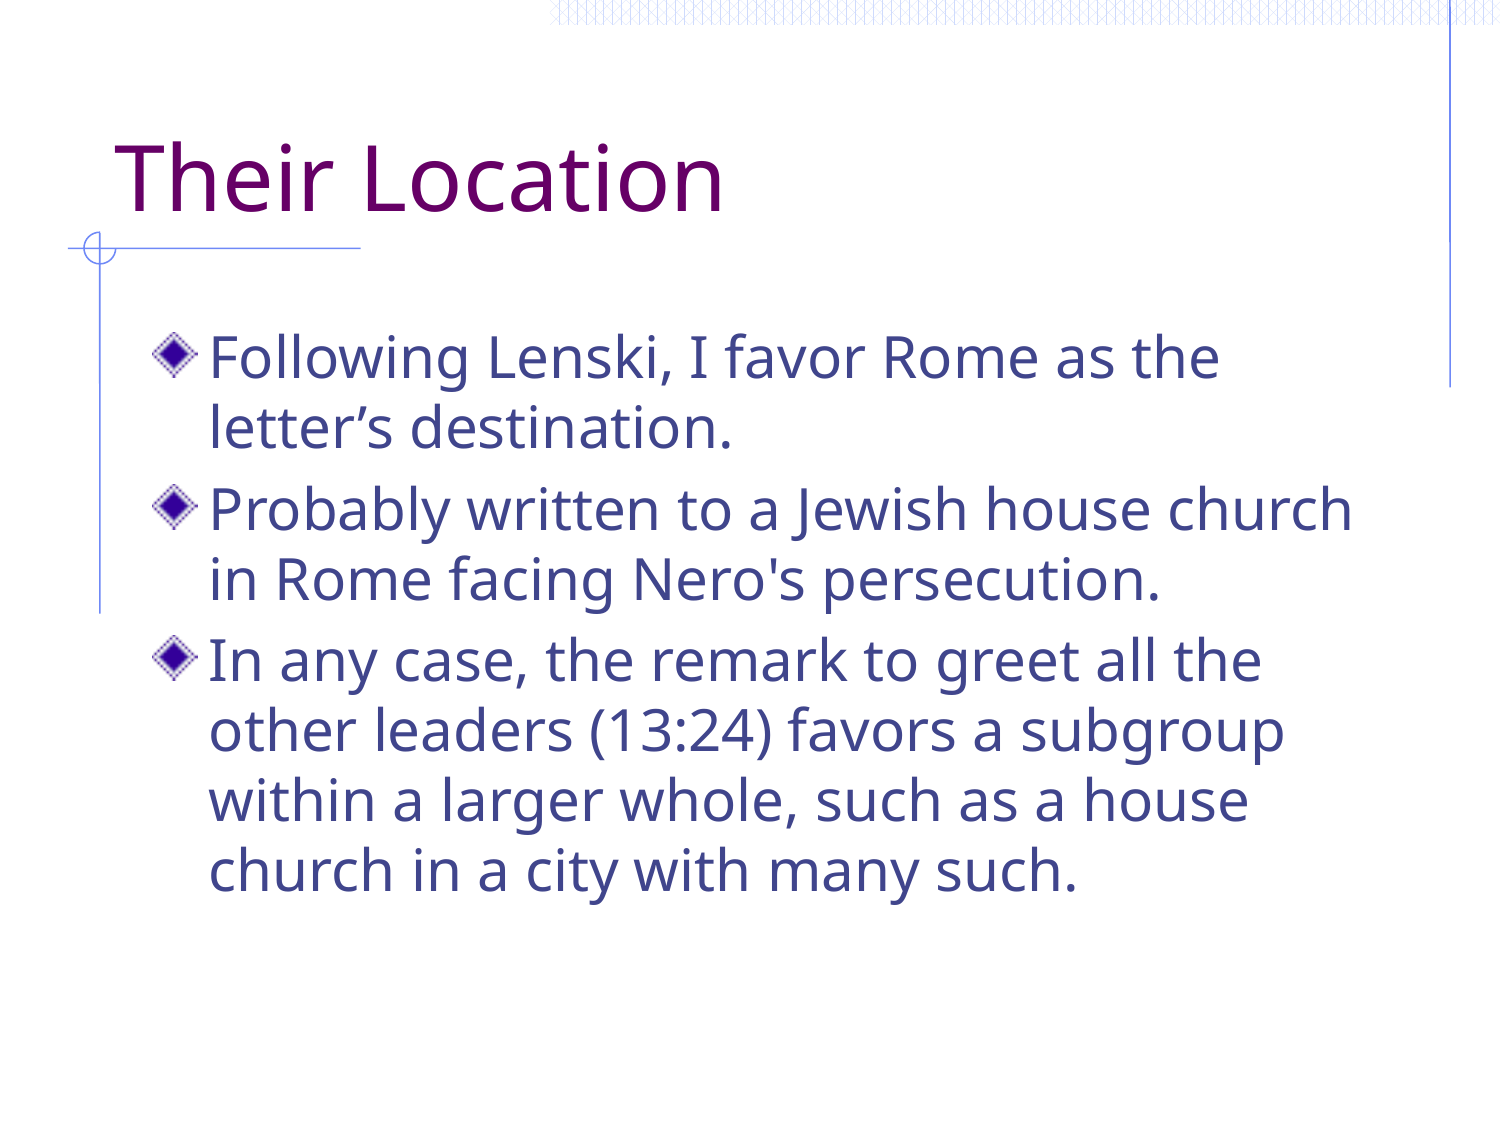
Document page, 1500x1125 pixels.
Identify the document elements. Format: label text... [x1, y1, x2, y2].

title Their Location [99, 50, 1375, 238]
list Following Lenski, I favor Rome as the letter’s destination. Probably written to a Jewish house church in Rome facing Nero's persecution. In any case, the remark to greet all the other leaders (13:24) favors a subgroup within a larger whole, such as a house church in a city with many such. [137, 312, 1413, 988]
picture [152, 635, 198, 681]
picture [152, 332, 198, 378]
picture [152, 484, 198, 530]
